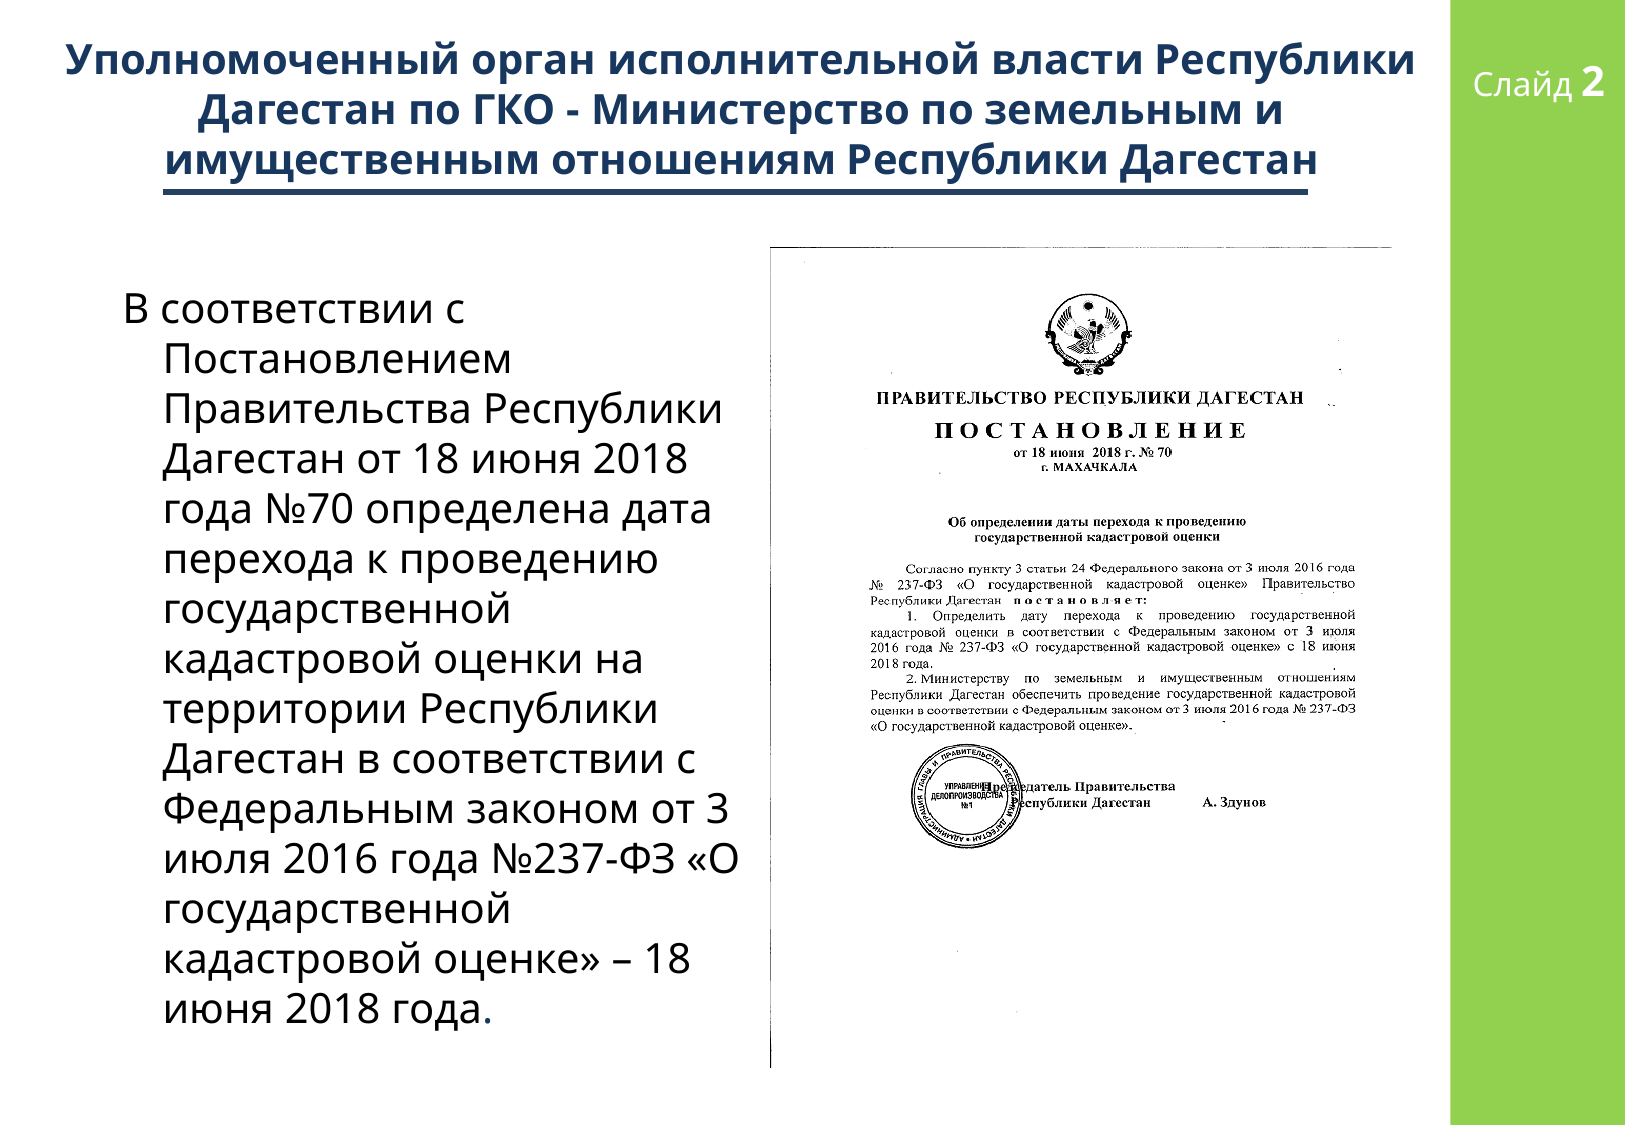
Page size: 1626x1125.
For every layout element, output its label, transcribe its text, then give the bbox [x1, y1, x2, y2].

text_box Слайд 2 [1465, 46, 1613, 112]
text_box [1450, 0, 1625, 1125]
picture [769, 246, 1392, 1068]
text_box Уполномоченный орган исполнительной власти Республики Дагестан по ГКО - Министерство по земельным и имущественным отношениям Республики Дагестан [56, 25, 1427, 191]
text_box В соответствии с Постановлением Правительства Республики Дагестан от 18 июня 2018 года №70 определена дата перехода к проведению государственной кадастровой оценки на территории Республики Дагестан в соответствии с Федеральным законом от 3 июля 2016 года №237-ФЗ «О государственной кадастровой оценке» – 18 июня 2018 года. [116, 276, 764, 1038]
